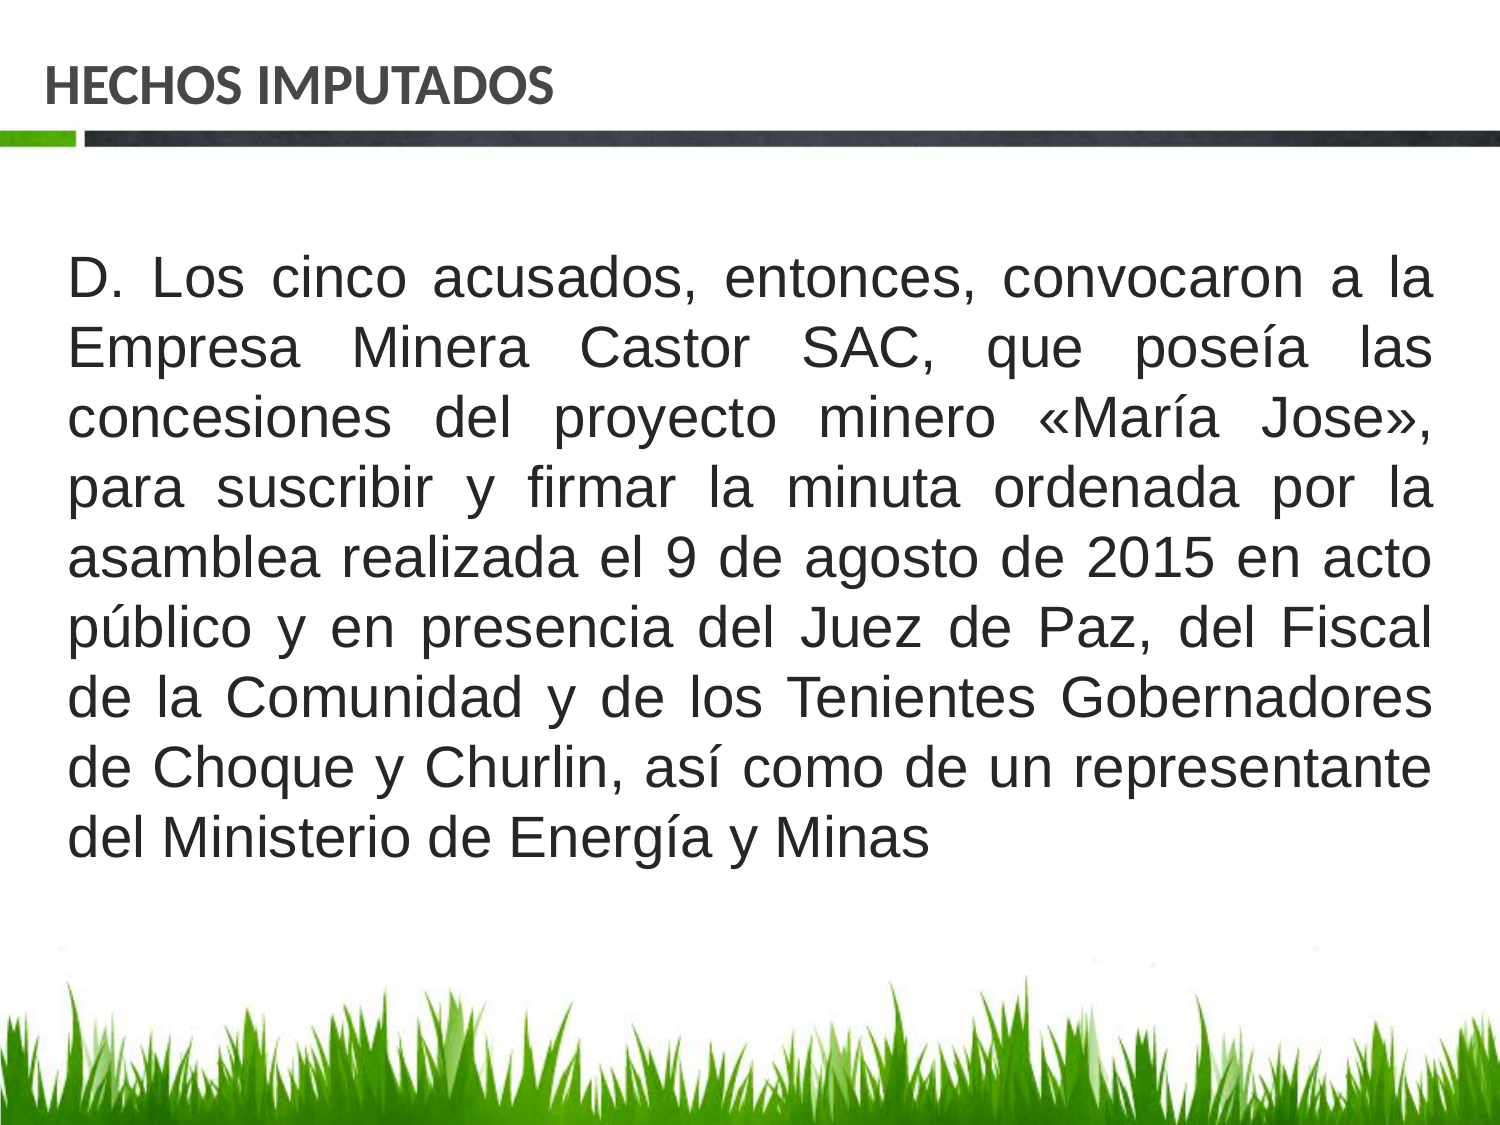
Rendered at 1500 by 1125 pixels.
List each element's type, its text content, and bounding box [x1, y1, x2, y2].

text_box D. Los cinco acusados, entonces, convocaron a la Empresa Minera Castor SAC, que poseía las concesiones del proyecto minero «María Jose», para suscribir y firmar la minuta ordenada por la asamblea realizada el 9 de agosto de 2015 en acto público y en presencia del Juez de Paz, del Fiscal de la Comunidad y de los Tenientes Gobernadores de Choque y Churlin, así como de un representante del Ministerio de Energía y Minas [53, 231, 1450, 858]
picture [0, 0, 1500, 1125]
title HECHOS IMPUTADOS [29, 24, 1450, 138]
